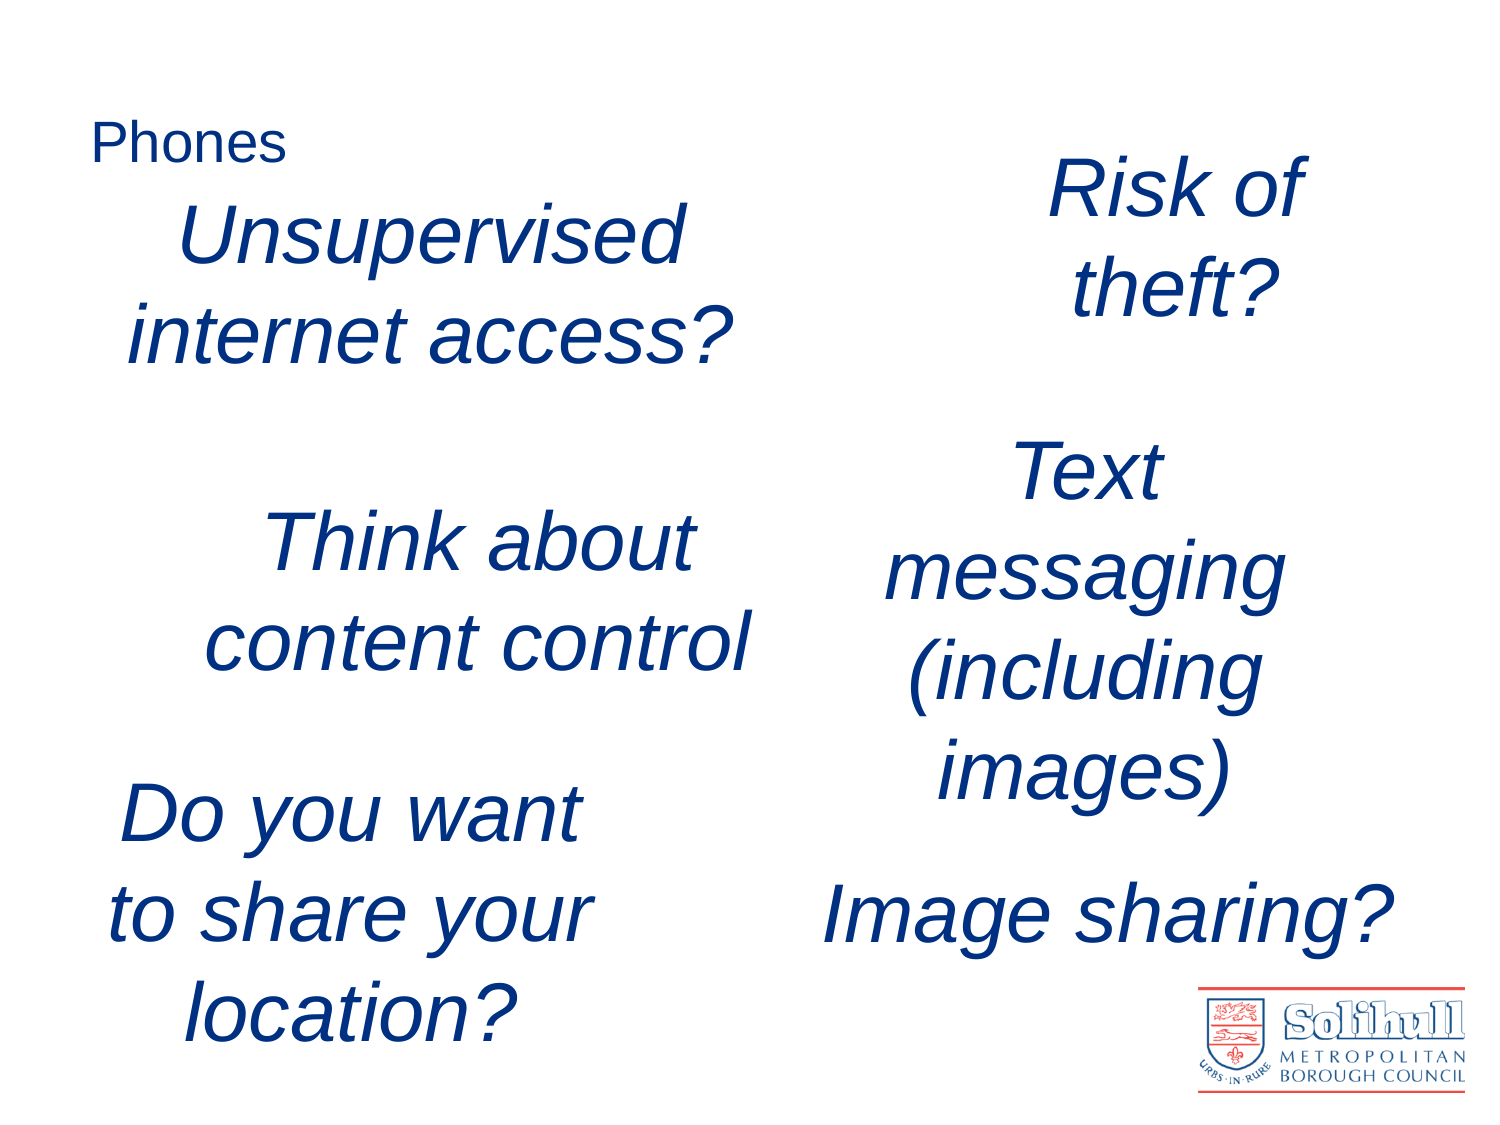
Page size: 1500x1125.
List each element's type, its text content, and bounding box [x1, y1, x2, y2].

text_box Do you want to share your location? [64, 750, 637, 1066]
text_box Think about content control [171, 479, 786, 695]
text_box Unsupervised internet access? [41, 172, 821, 388]
text_box Text messaging (including images) [796, 408, 1376, 824]
text_box Image sharing? [761, 851, 1455, 967]
text_box Risk of theft? [938, 125, 1412, 341]
title Phones [75, 45, 1425, 233]
picture [1198, 987, 1465, 1093]
